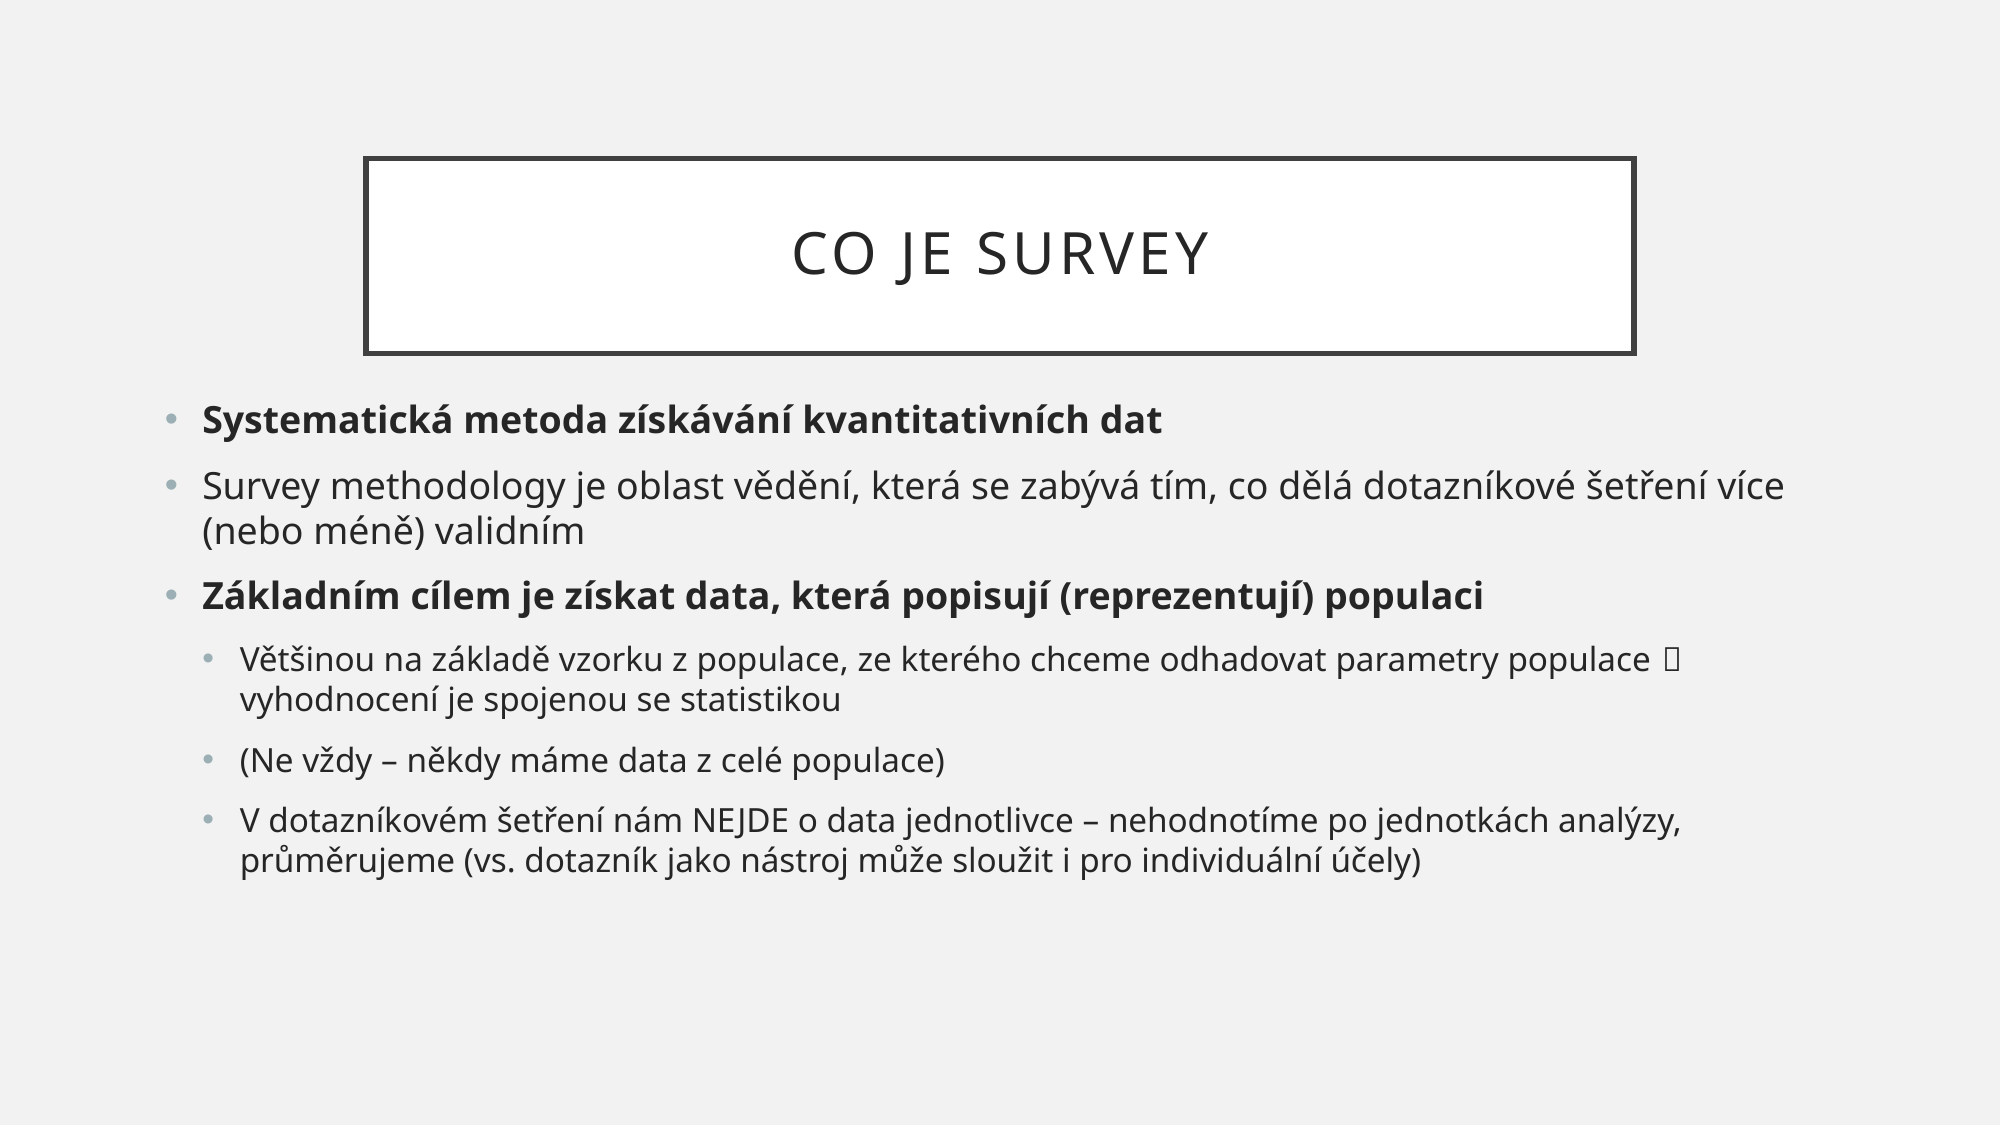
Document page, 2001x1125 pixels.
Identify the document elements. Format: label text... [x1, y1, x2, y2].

list Systematická metoda získávání kvantitativních dat Survey methodology je oblast vědění, která se zabývá tím, co dělá dotazníkové šetření více (nebo méně) validním Základním cílem je získat data, která popisují (reprezentují) populaci Většinou na základě vzorku z populace, ze kterého chceme odhadovat parametry populace  vyhodnocení je spojenou se statistikou (Ne vždy – někdy máme data z celé populace) V dotazníkovém šetření nám NEJDE o data jednotlivce – nehodnotíme po jednotkách analýzy, průměrujeme (vs. dotazník jako nástroj může sloužit i pro individuální účely) [149, 388, 1850, 950]
title Co je survey [363, 156, 1637, 356]
